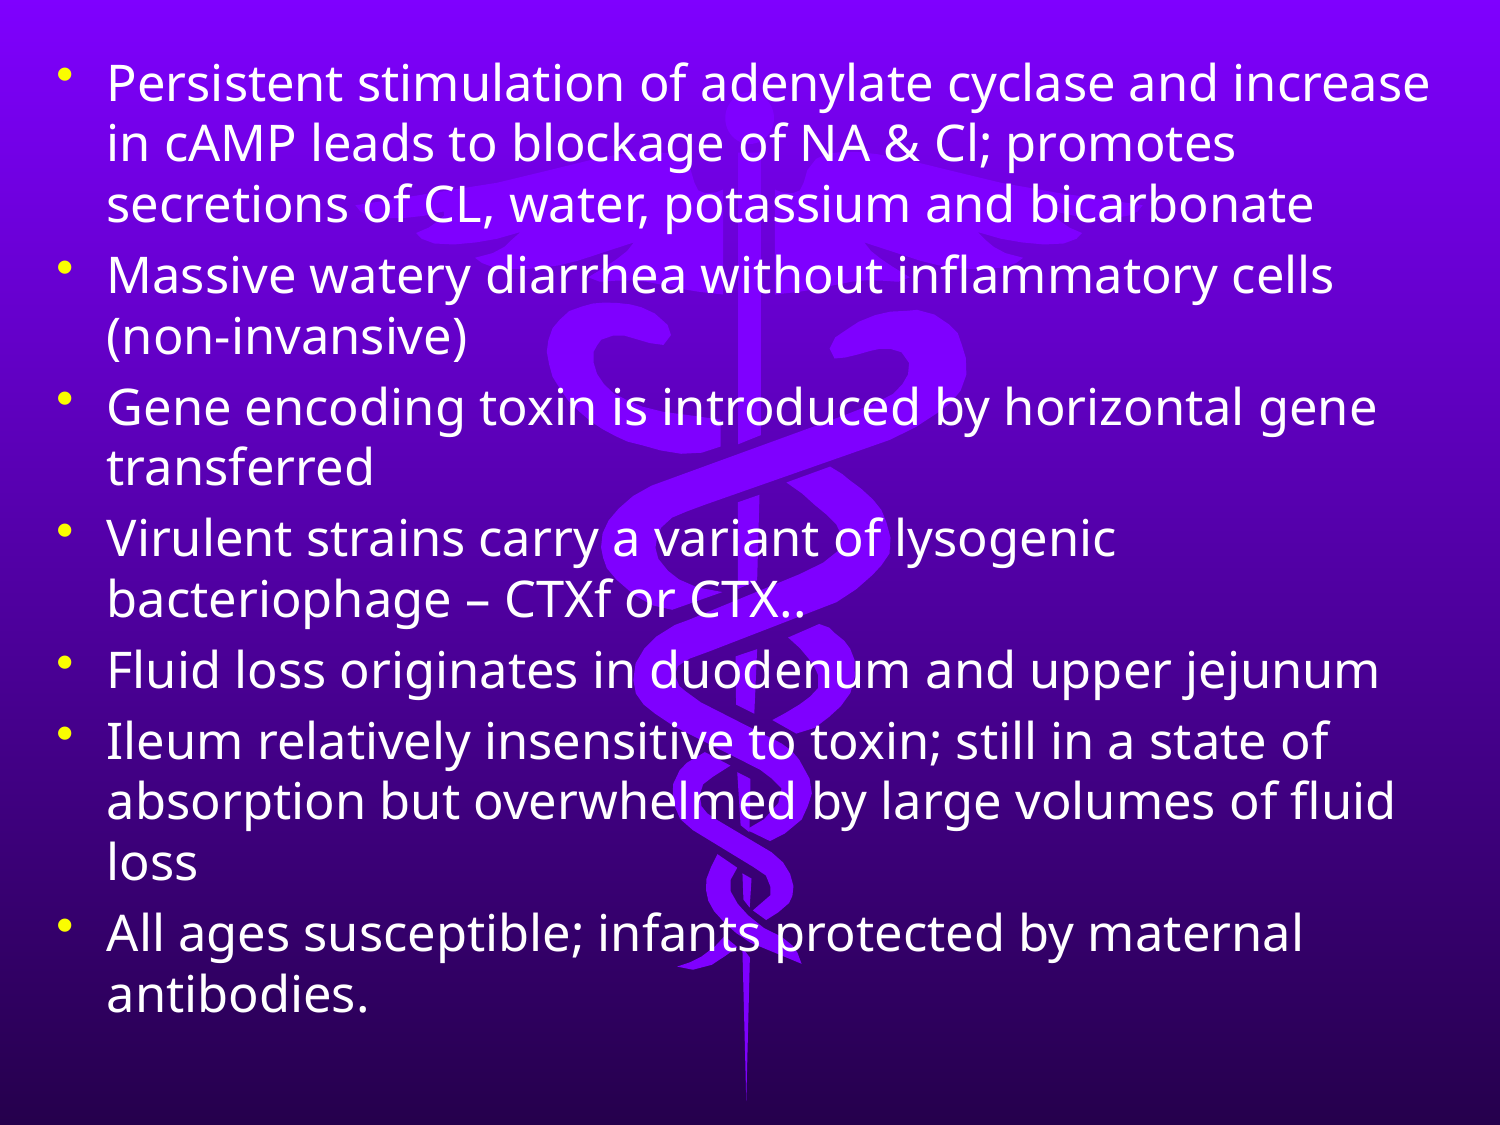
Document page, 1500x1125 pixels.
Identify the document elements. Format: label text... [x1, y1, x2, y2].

list Persistent stimulation of adenylate cyclase and increase in cAMP leads to blockage of NA & Cl; promotes secretions of CL, water, potassium and bicarbonate Massive watery diarrhea without inflammatory cells (non-invansive) Gene encoding toxin is introduced by horizontal gene transferred Virulent strains carry a variant of lysogenic bacteriophage – CTXf or CTX.. Fluid loss originates in duodenum and upper jejunum Ileum relatively insensitive to toxin; still in a state of absorption but overwhelmed by large volumes of fluid loss All ages susceptible; infants protected by maternal antibodies. [41, 42, 1459, 1083]
